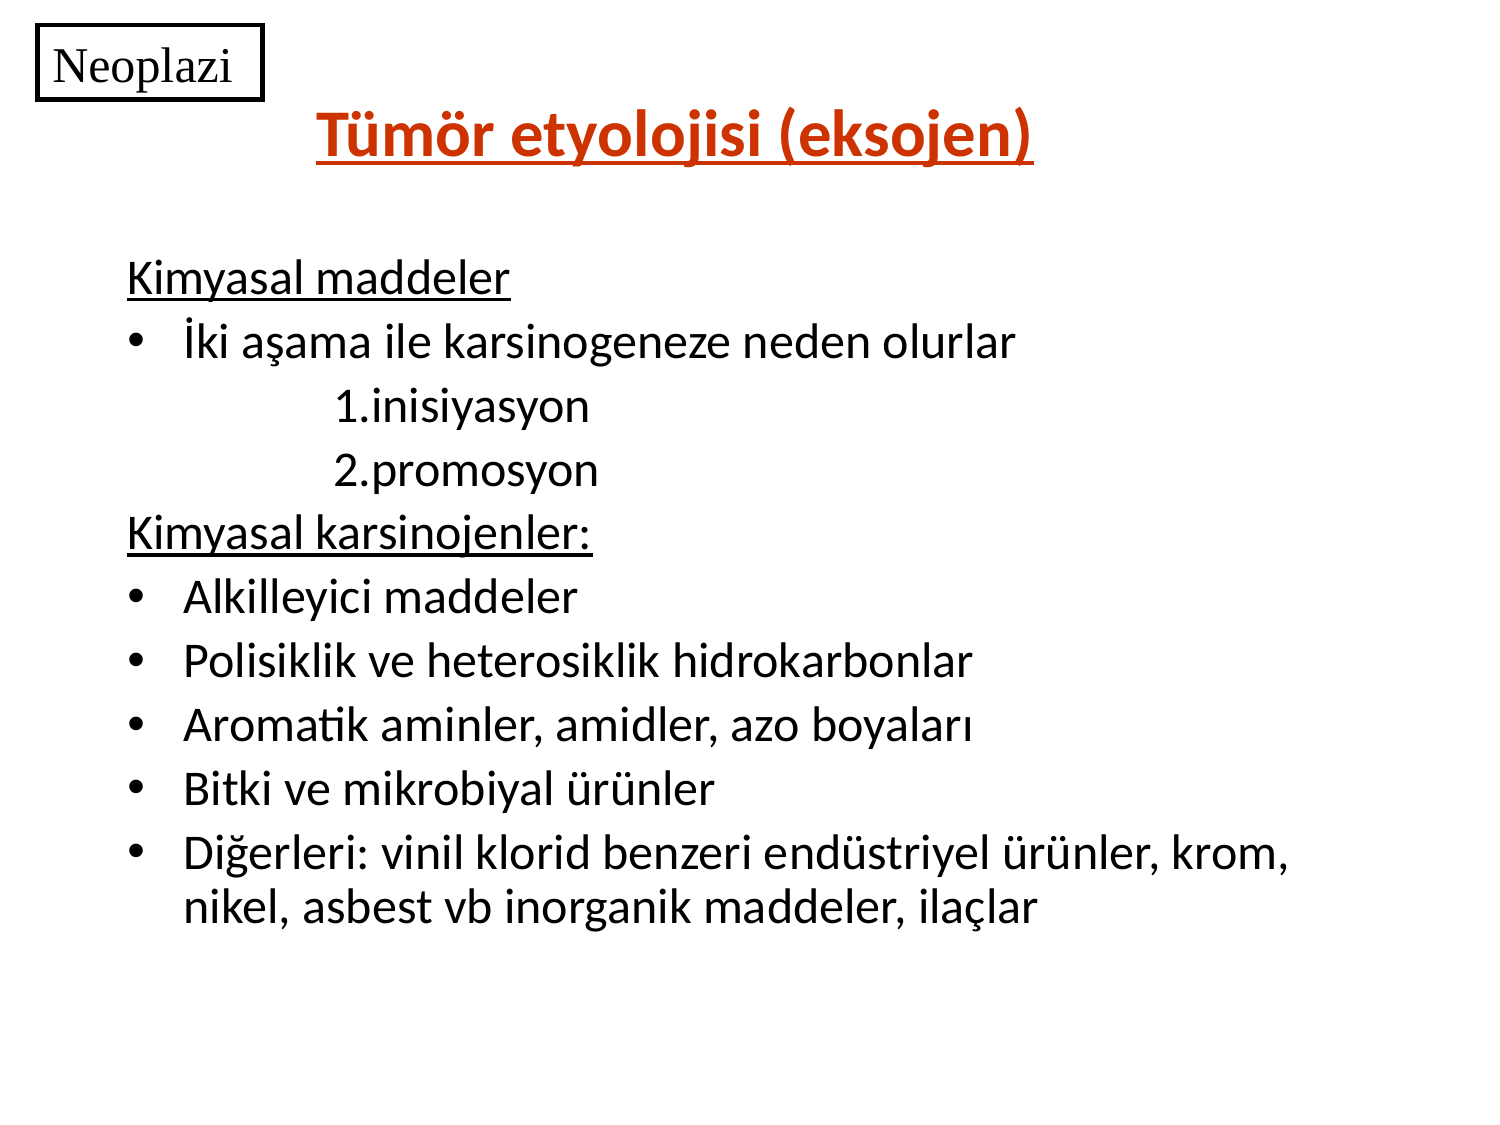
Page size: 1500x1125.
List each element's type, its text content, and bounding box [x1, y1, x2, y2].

text_box Neoplazi [37, 24, 263, 100]
list Kimyasal maddeler İki aşama ile karsinogeneze neden olurlar 1.inisiyasyon 2.promosyon Kimyasal karsinojenler: Alkilleyici maddeler Polisiklik ve heterosiklik hidrokarbonlar Aromatik aminler, amidler, azo boyaları Bitki ve mikrobiyal ürünler Diğerleri: vinil klorid benzeri endüstriyel ürünler, krom, nikel, asbest vb inorganik maddeler, ilaçlar [112, 243, 1388, 994]
title Tümör etyolojisi (eksojen) [301, 54, 1164, 205]
